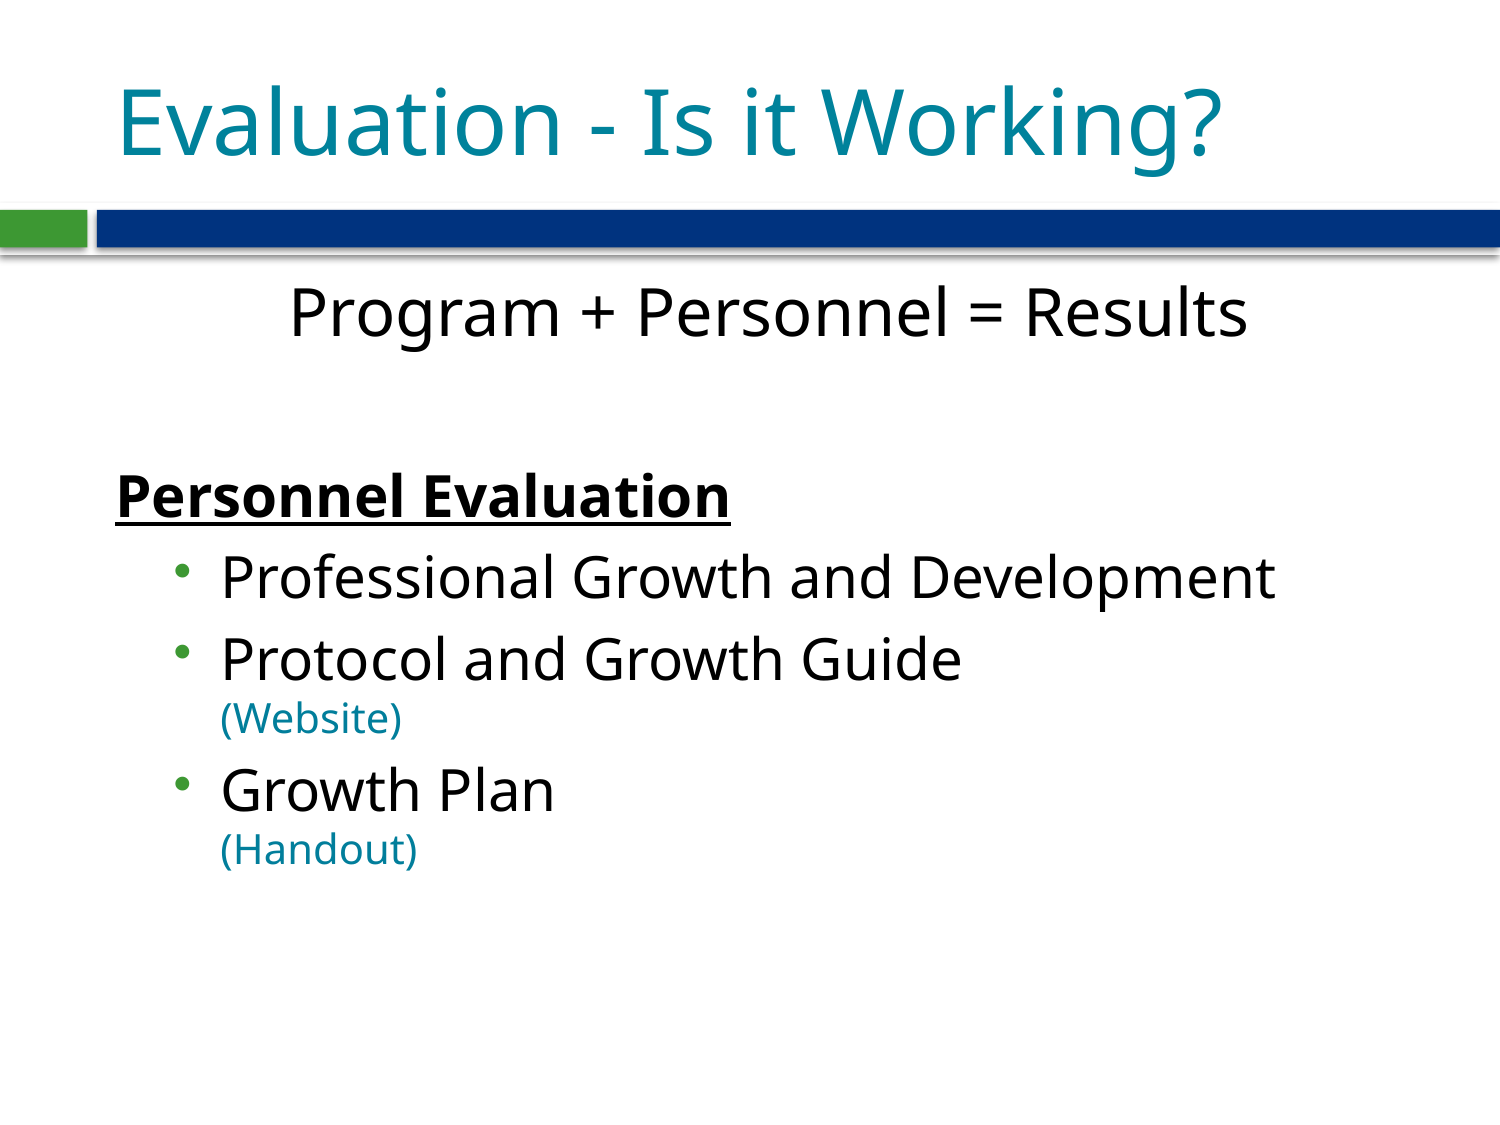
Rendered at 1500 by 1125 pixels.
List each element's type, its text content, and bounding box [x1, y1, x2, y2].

list Program + Personnel = Results Personnel Evaluation Professional Growth and Development Protocol and Growth Guide (Website) Growth Plan (Handout) [100, 262, 1439, 1001]
title Evaluation - Is it Working? [100, 37, 1439, 201]
